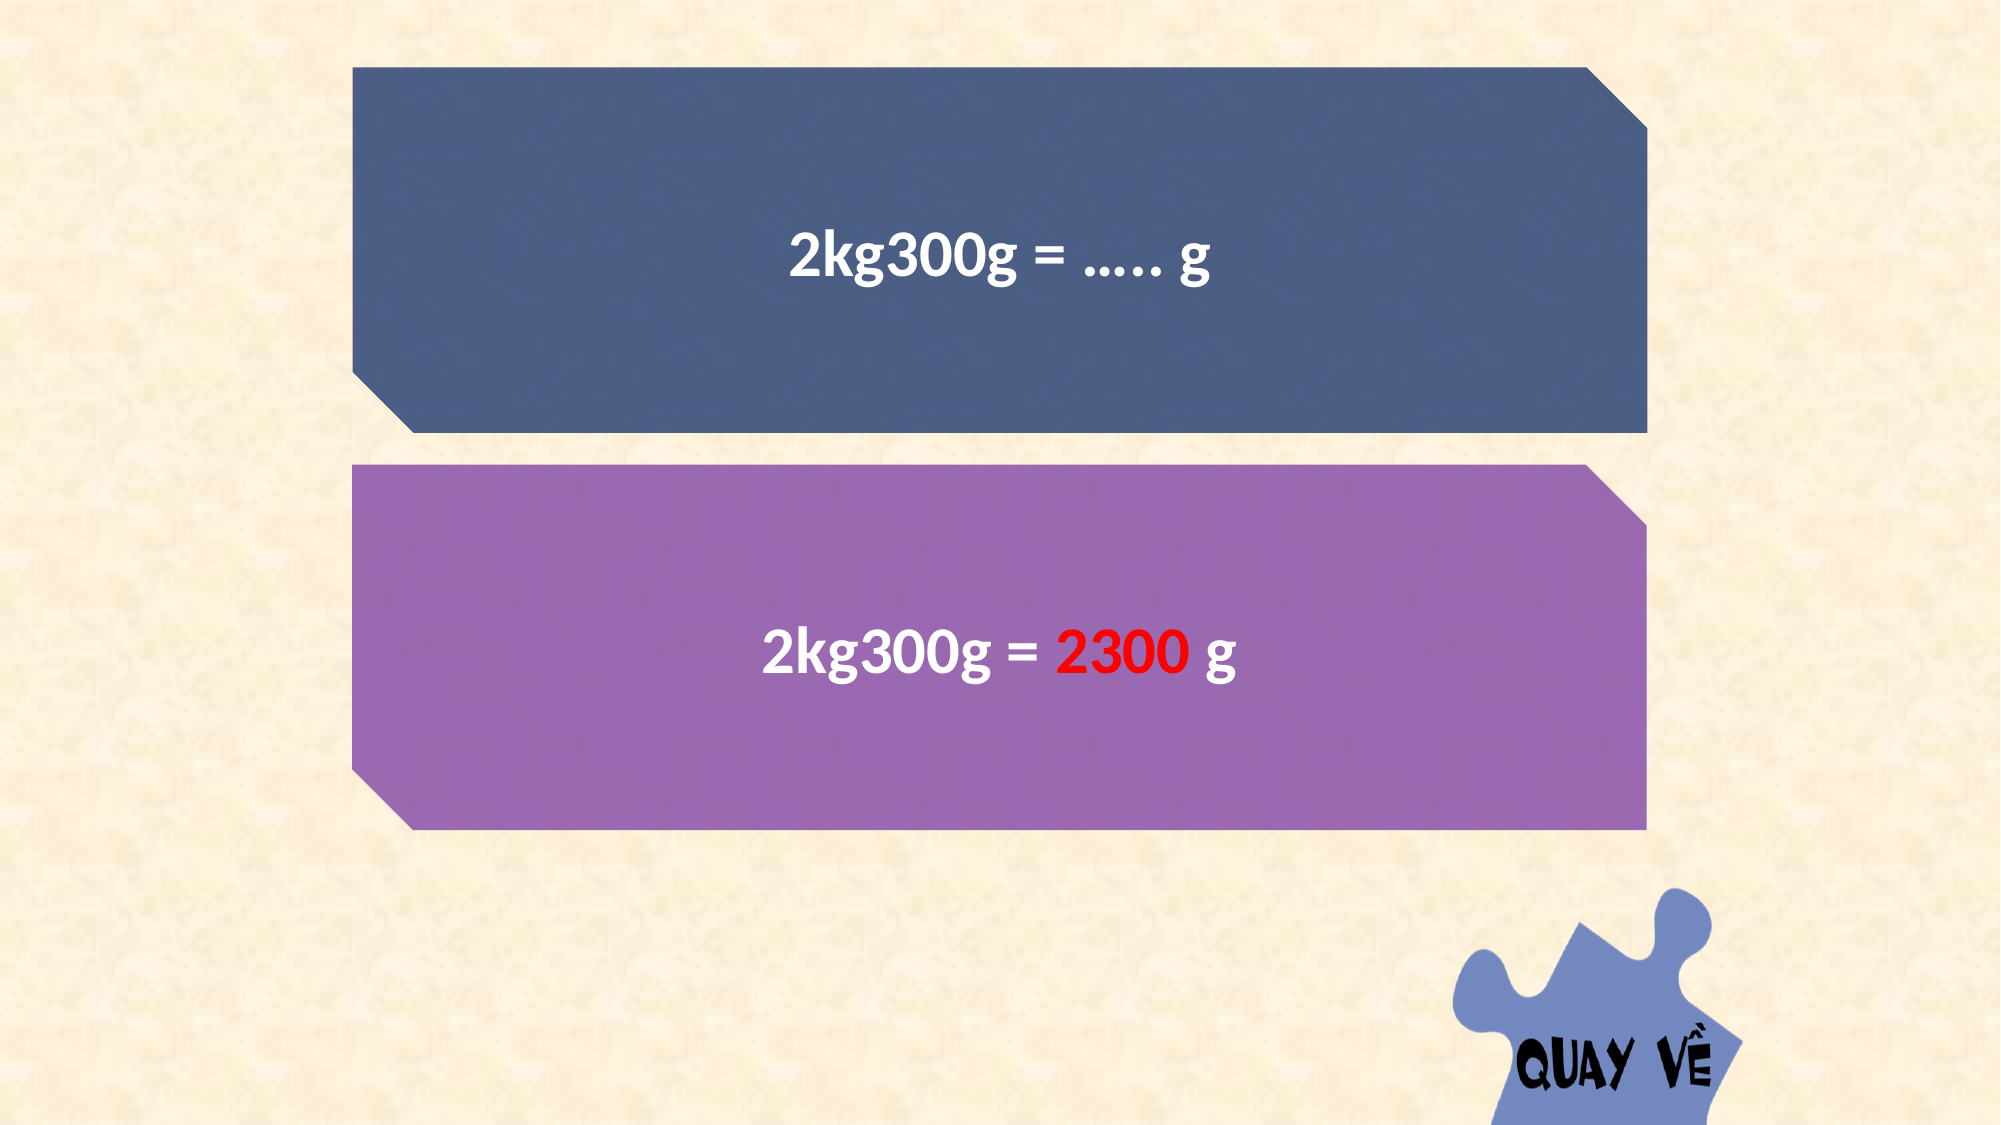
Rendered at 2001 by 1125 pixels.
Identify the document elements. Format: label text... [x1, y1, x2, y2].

picture [0, 0, 2001, 1125]
text_box 2kg300g = ….. g [351, 66, 1649, 434]
text_box 2kg300g = 2300 g [351, 463, 1648, 832]
